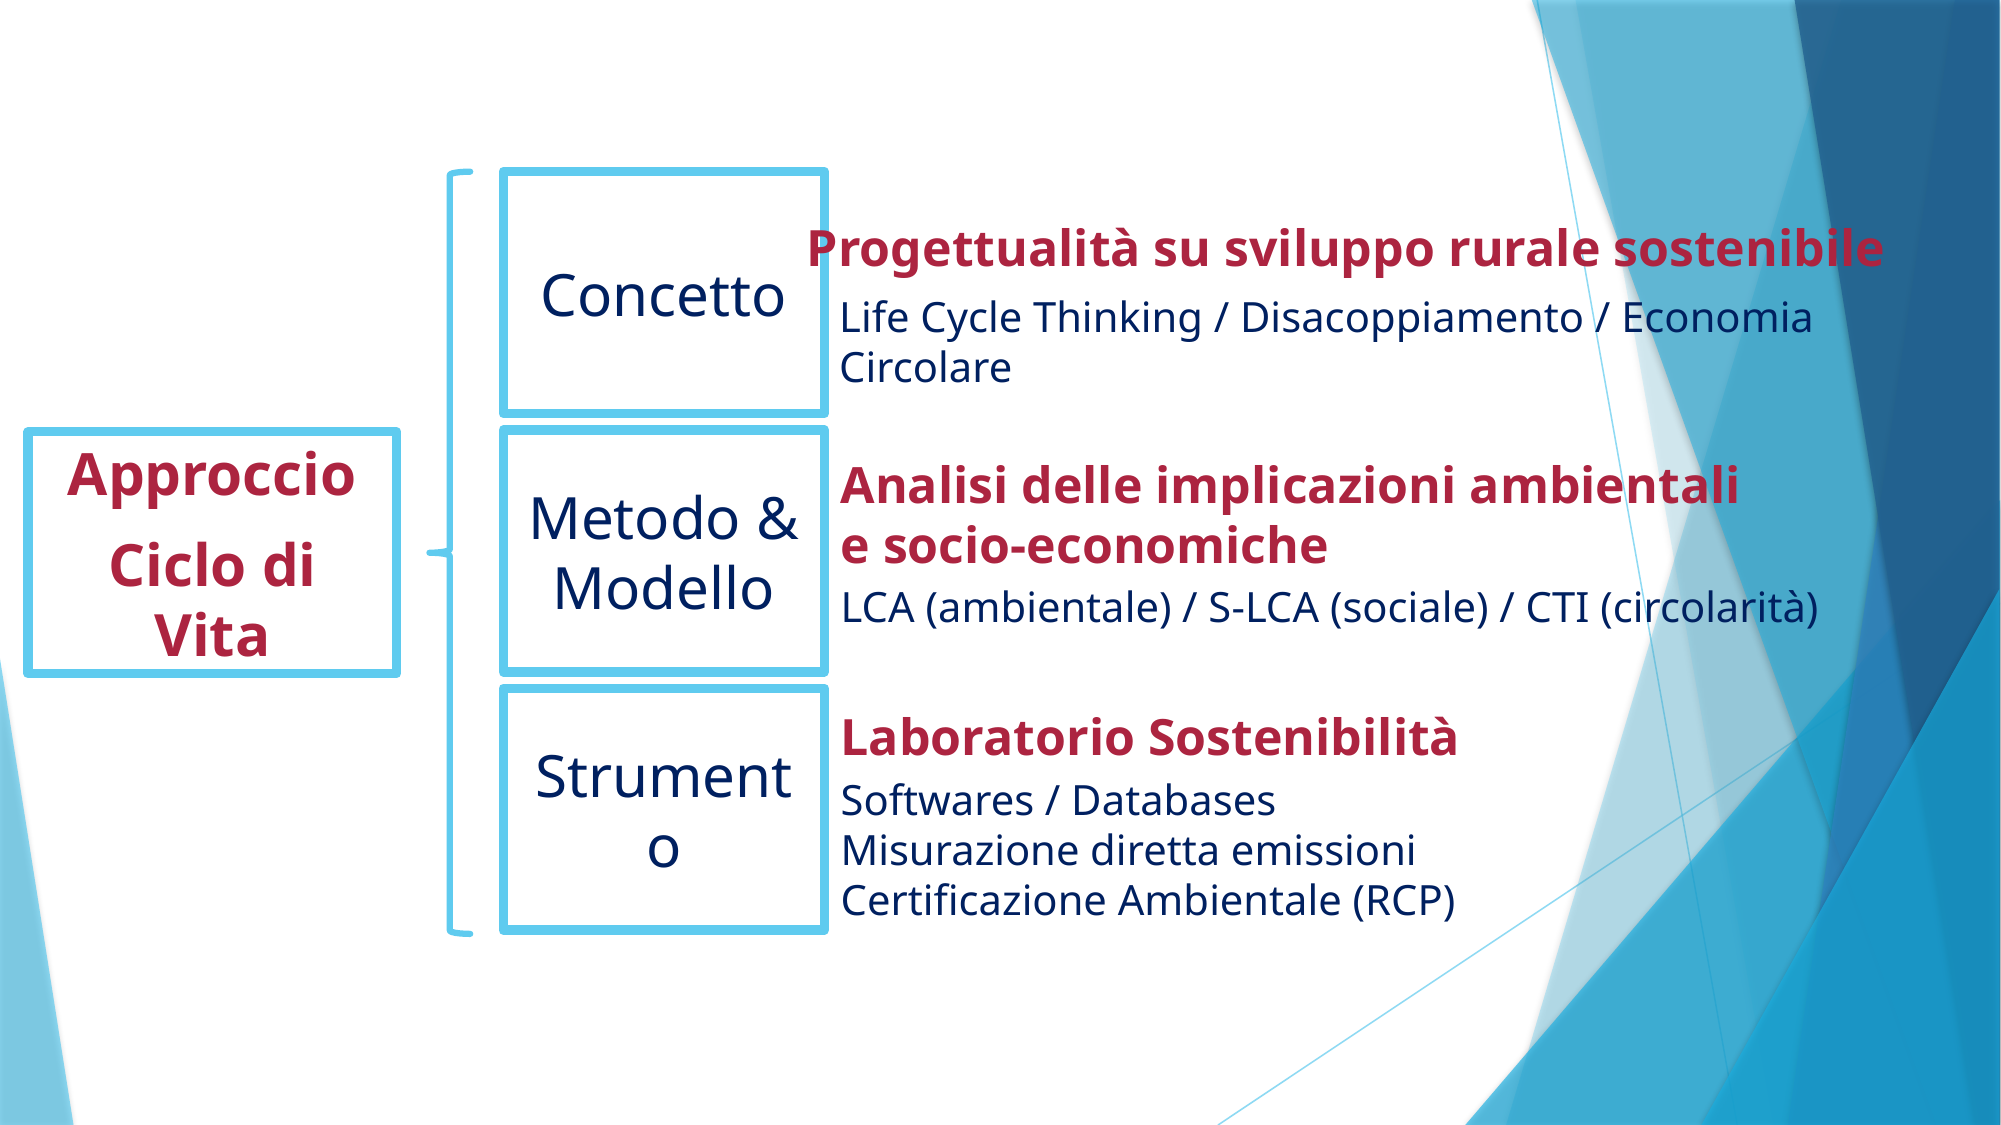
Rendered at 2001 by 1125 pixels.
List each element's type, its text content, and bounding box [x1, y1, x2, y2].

text_box Strumento [503, 688, 825, 931]
text_box Approccio Ciclo di Vita [28, 431, 397, 674]
text_box Laboratorio Sostenibilità [825, 697, 1796, 773]
text_box LCA (ambientale) / S-LCA (sociale) / CTI (circolarità) [825, 573, 1870, 639]
text_box Progettualità su sviluppo rurale sostenibile [792, 209, 1901, 284]
text_box Metodo & Modello [503, 429, 825, 672]
text_box Concetto [503, 171, 825, 414]
text_box Softwares / Databases Misurazione diretta emissioni Certificazione Ambientale (RCP) [825, 773, 1714, 931]
text_box Analisi delle implicazioni ambientali e socio-economiche [825, 446, 1796, 582]
text_box [428, 170, 472, 935]
text_box Life Cycle Thinking / Disacoppiamento / Economia Circolare [824, 284, 1870, 398]
